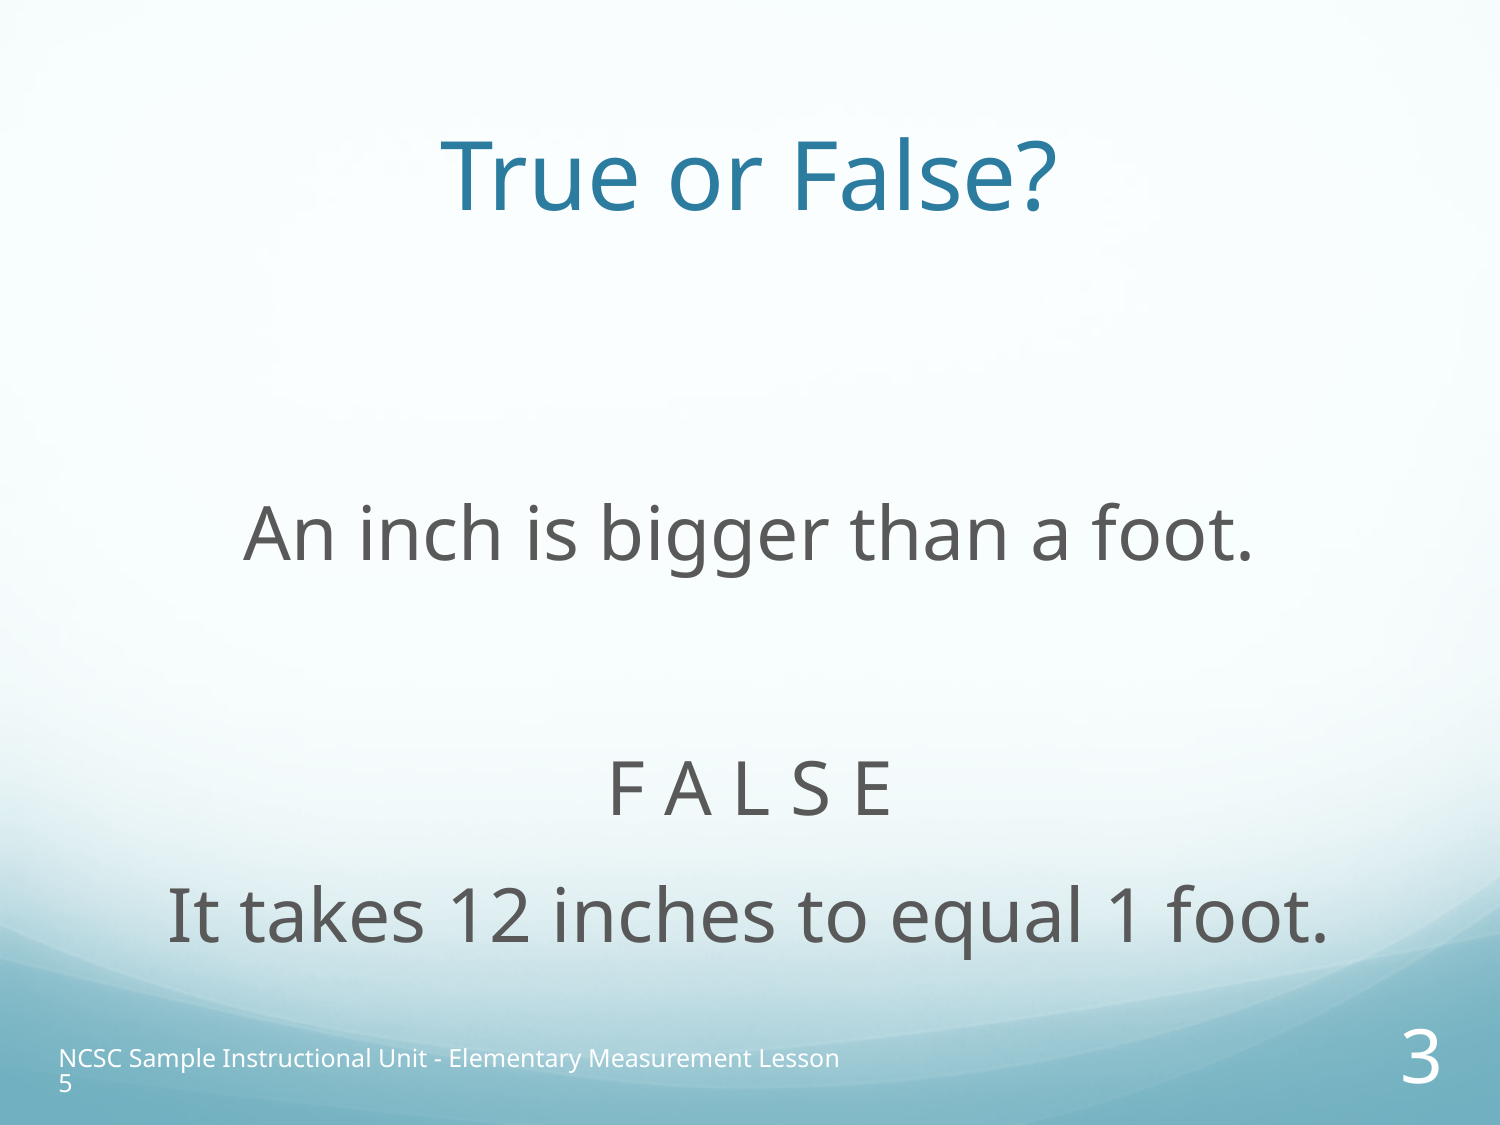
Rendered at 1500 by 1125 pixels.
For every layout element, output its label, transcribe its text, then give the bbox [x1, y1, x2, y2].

slide_number 3 [1295, 1029, 1459, 1090]
list An inch is bigger than a foot. F A L S E It takes 12 inches to equal 1 foot. [90, 478, 1410, 975]
title True or False? [90, 17, 1410, 237]
footer NCSC Sample Instructional Unit - Elementary Measurement Lesson 5 [43, 1029, 863, 1090]
